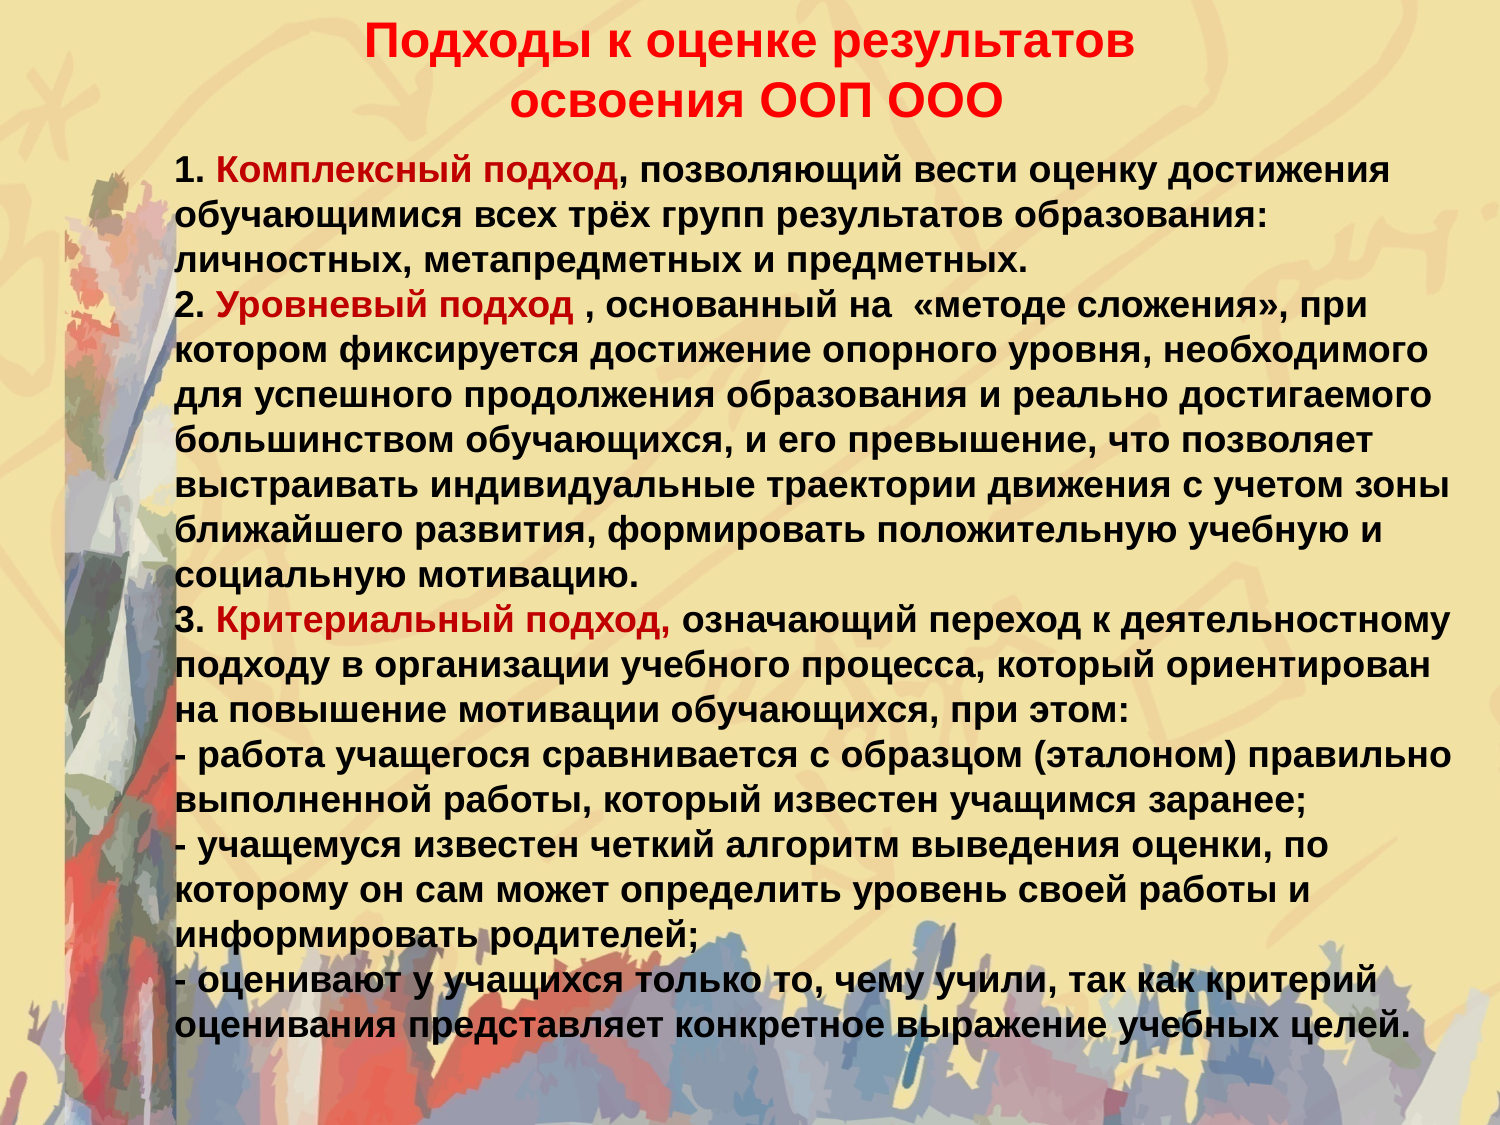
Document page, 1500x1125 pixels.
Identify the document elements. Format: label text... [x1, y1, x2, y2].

text_box 1. Комплексный подход, позволяющий вести оценку достижения обучающимися всех трёх групп результатов образования: личностных, метапредметных и предметных. 2. Уровневый подход , основанный на «методе сложения», при котором фиксируется достижение опорного уровня, необходимого для успешного продолжения образования и реально достигаемого большинством обучающихся, и его превышение, что позволяет выстраивать индивидуальные траектории движения с учетом зоны ближайшего развития, формировать положительную учебную и социальную мотивацию. 3. Критериальный подход, означающий переход к деятельностному подходу в организации учебного процесса, который ориентирован на повышение мотивации обучающихся, при этом: - работа учащегося сравнивается с образцом (эталоном) правильно выполненной работы, который известен учащимся заранее; - учащемуся известен четкий алгоритм выведения оценки, по которому он сам может определить уровень своей работы и информировать родителей; - оценивают у учащихся только то, чему учили, так как критерий оценивания представляет конкретное выражение учебных целей. [159, 137, 1500, 1052]
text_box Подходы к оценке результатов освоения ООП ООО [0, 0, 1500, 135]
picture [0, 135, 1500, 1125]
